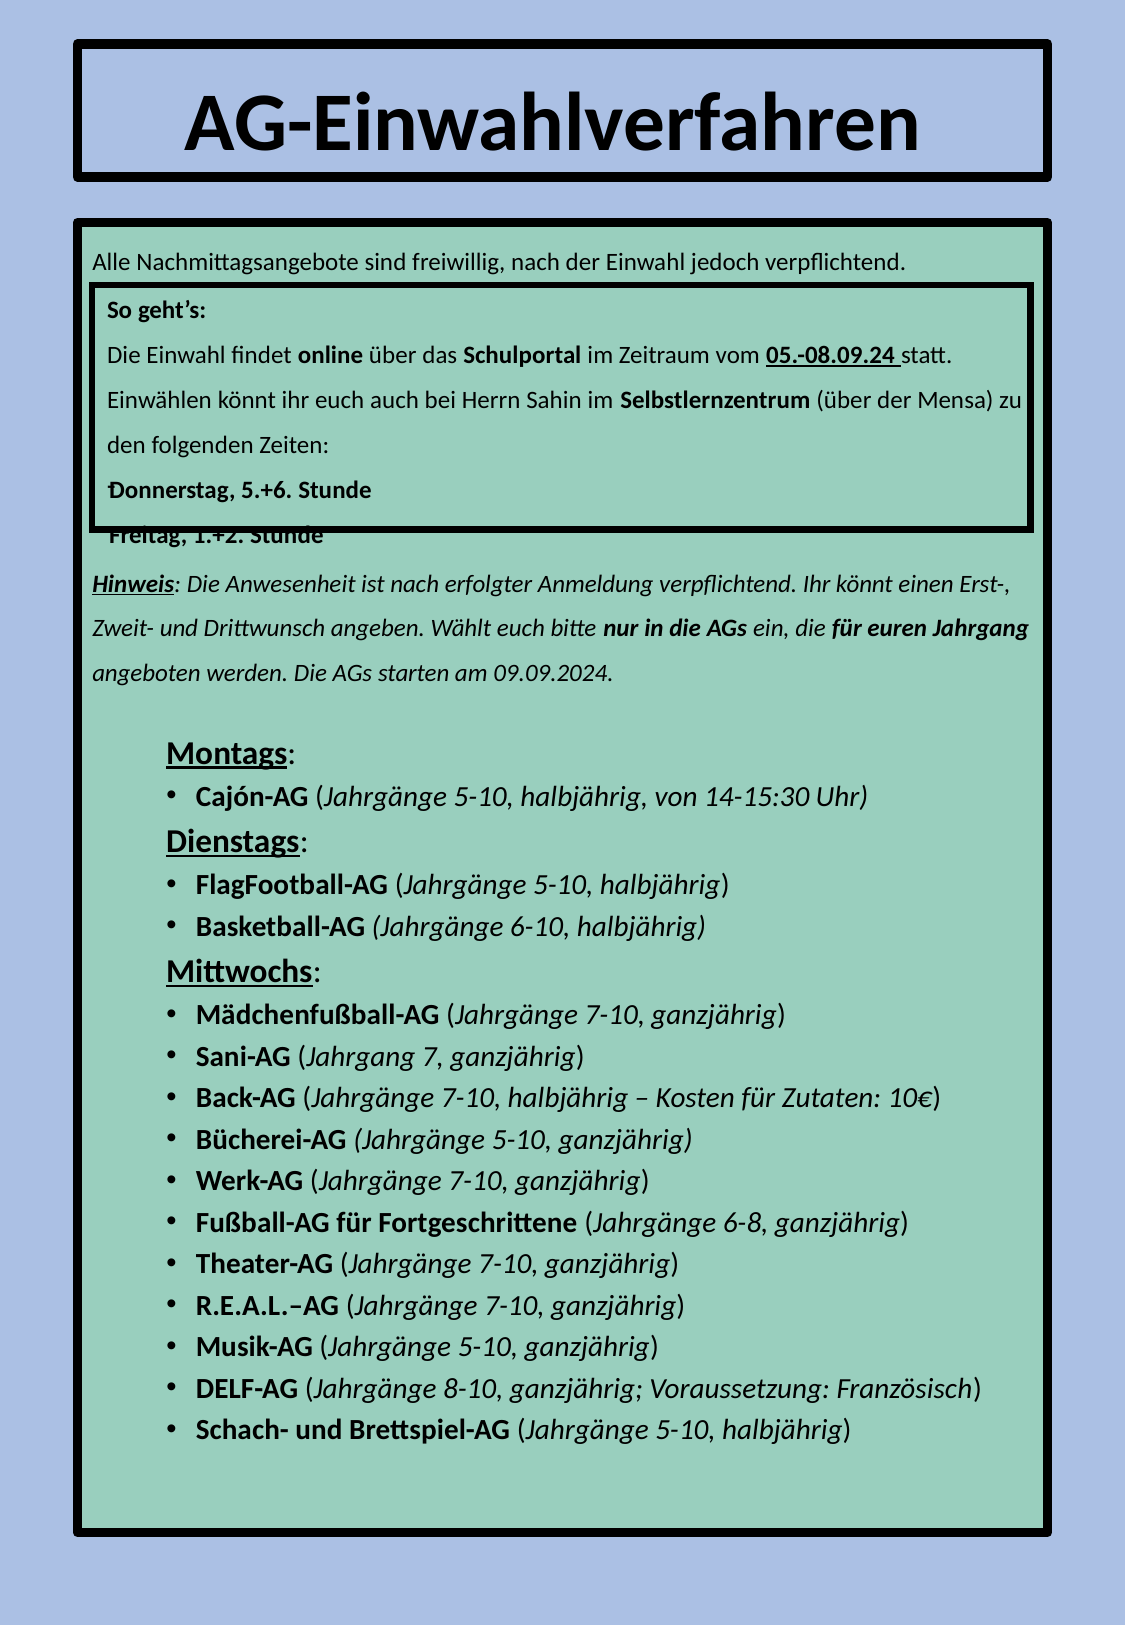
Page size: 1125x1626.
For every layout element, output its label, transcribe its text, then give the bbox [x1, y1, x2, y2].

list Alle Nachmittagsangebote sind freiwillig, nach der Einwahl jedoch verpflichtend. So geht’s: Die Einwahl findet online über das Schulportal im Zeitraum vom 05.-08.09.24 statt. Einwählen könnt ihr euch auch bei Herrn Sahin im Selbstlernzentrum (über der Mensa) zu den folgenden Zeiten: Donnerstag, 5.+6. Stunde Freitag, 1.+2. Stunde Hinweis: Die Anwesenheit ist nach erfolgter Anmeldung verpflichtend. Ihr könnt einen Erst-, Zweit- und Drittwunsch angeben. Wählt euch bitte nur in die AGs ein, die für euren Jahrgang angeboten werden. Die AGs starten am 09.09.2024. Montags: Cajón-AG (Jahrgänge 5-10, halbjährig, von 14-15:30 Uhr) Dienstags: FlagFootball-AG (Jahrgänge 5-10, halbjährig) Basketball-AG (Jahrgänge 6-10, halbjährig) Mittwochs: Mädchenfußball-AG (Jahrgänge 7-10, ganzjährig) Sani-AG (Jahrgang 7, ganzjährig) Back-AG (Jahrgänge 7-10, halbjährig – Kosten für Zutaten: 10€) Bücherei-AG (Jahrgänge 5-10, ganzjährig) Werk-AG (Jahrgänge 7-10, ganzjährig) Fußball-AG für Fortgeschrittene (Jahrgänge 6-8, ganzjährig) Theater-AG (Jahrgänge 7-10, ganzjährig) R.E.A.L.–AG (Jahrgänge 7-10, ganzjährig) Musik-AG (Jahrgänge 5-10, ganzjährig) DELF-AG (Jahrgänge 8-10, ganzjährig; Voraussetzung: Französisch) Schach- und Brettspiel-AG (Jahrgänge 5-10, halbjährig) [77, 222, 1048, 1533]
title AG-Einwahlverfahren [77, 43, 1048, 178]
text_box [91, 284, 1032, 531]
